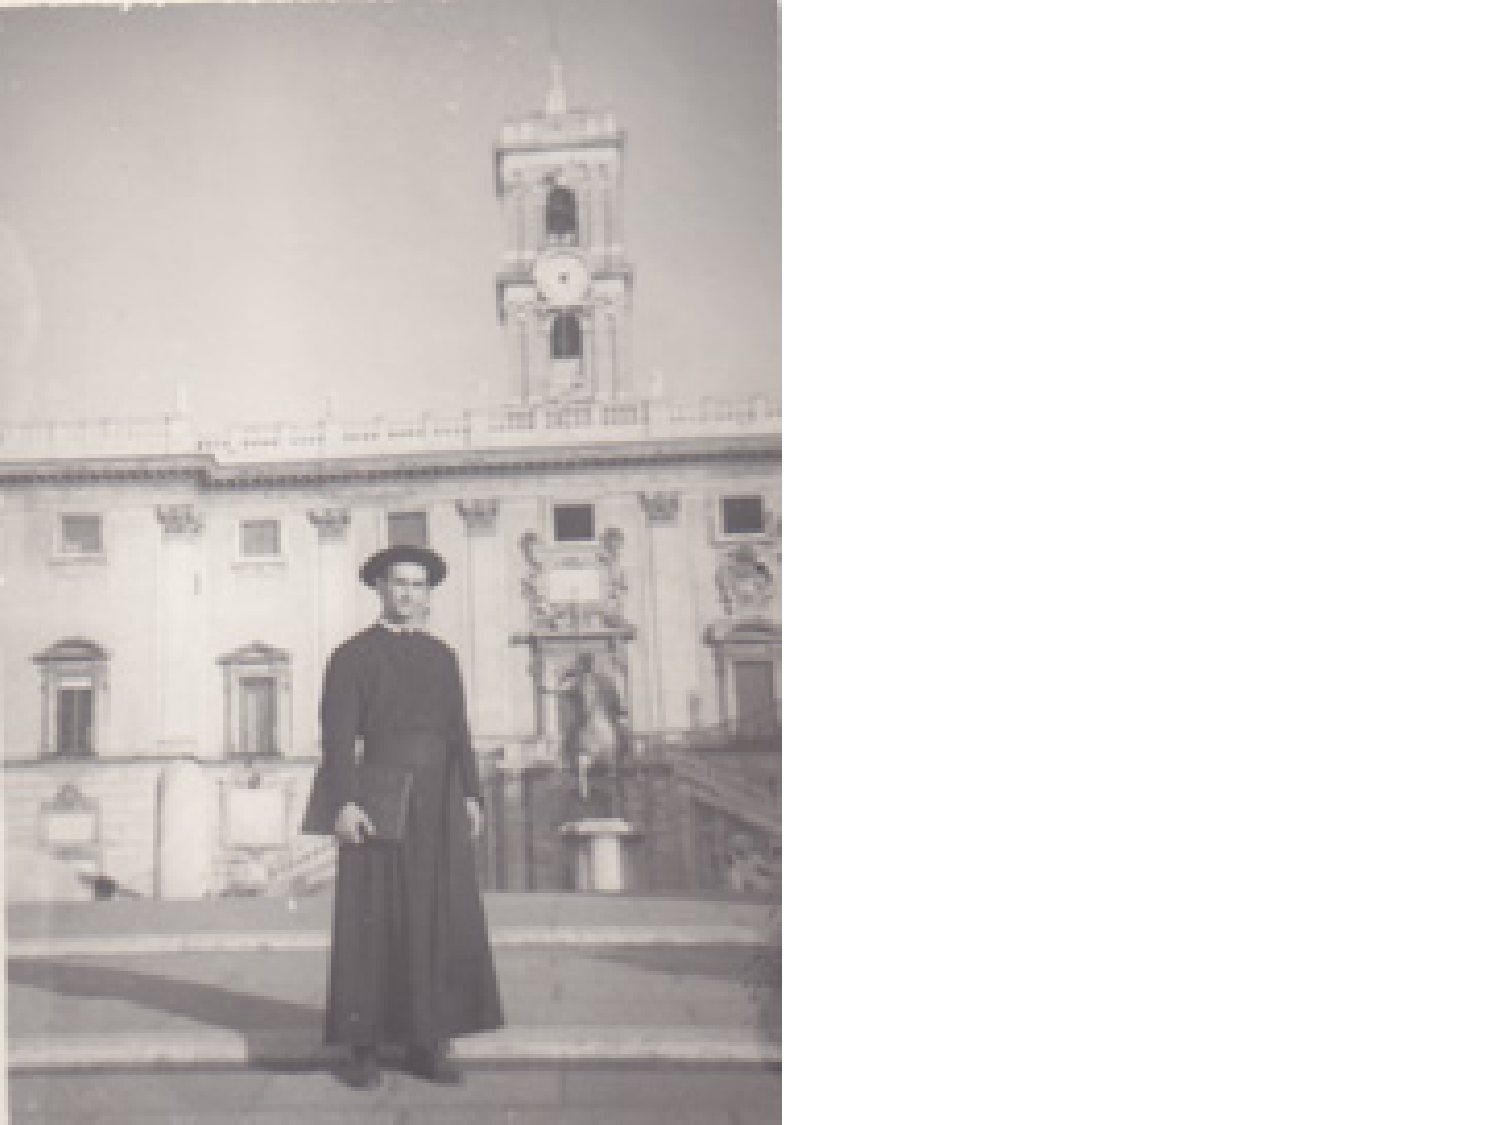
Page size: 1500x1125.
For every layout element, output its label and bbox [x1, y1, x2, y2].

picture [0, 0, 782, 1125]
